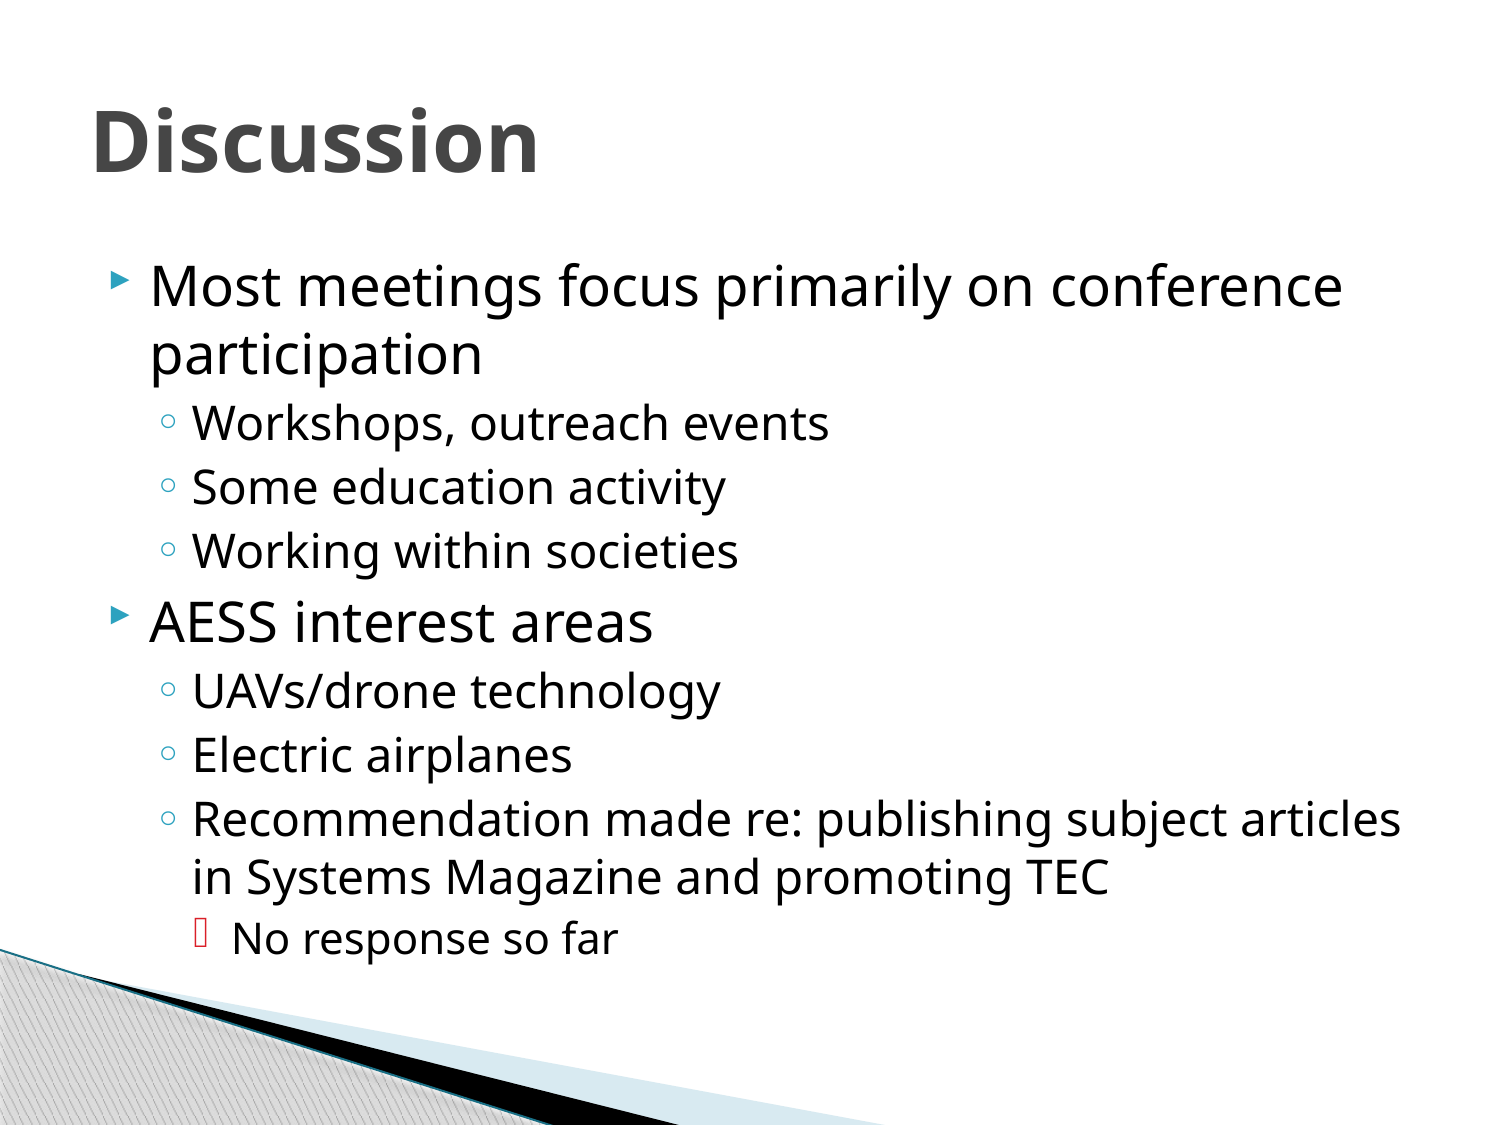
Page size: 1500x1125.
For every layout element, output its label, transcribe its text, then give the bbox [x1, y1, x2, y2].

title Discussion [75, 45, 1425, 233]
list Most meetings focus primarily on conference participation Workshops, outreach events Some education activity Working within societies AESS interest areas UAVs/drone technology Electric airplanes Recommendation made re: publishing subject articles in Systems Magazine and promoting TEC No response so far [75, 243, 1425, 986]
